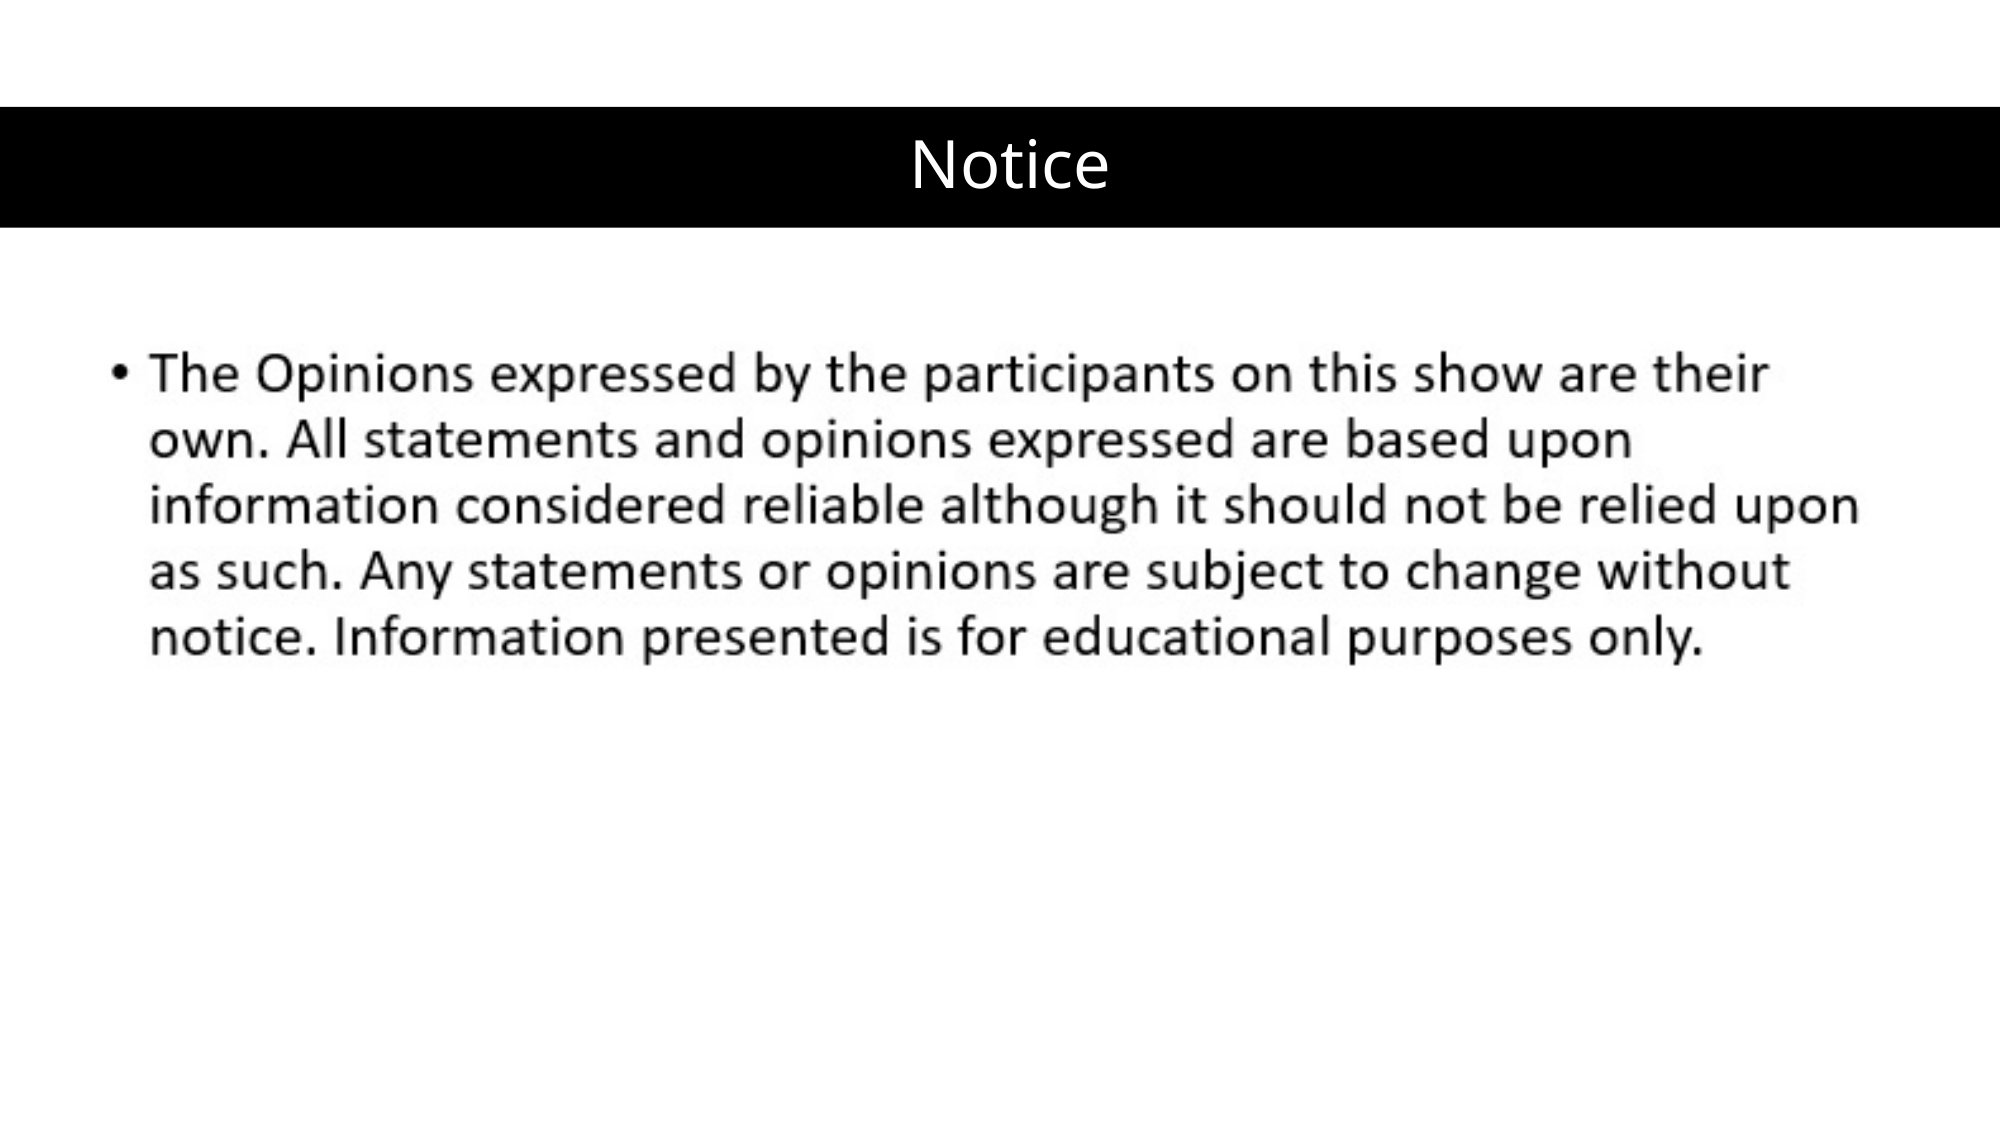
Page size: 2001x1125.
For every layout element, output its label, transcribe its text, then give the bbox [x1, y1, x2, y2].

text_box [0, 106, 2000, 229]
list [105, 304, 1895, 967]
title Notice [91, 105, 1931, 228]
